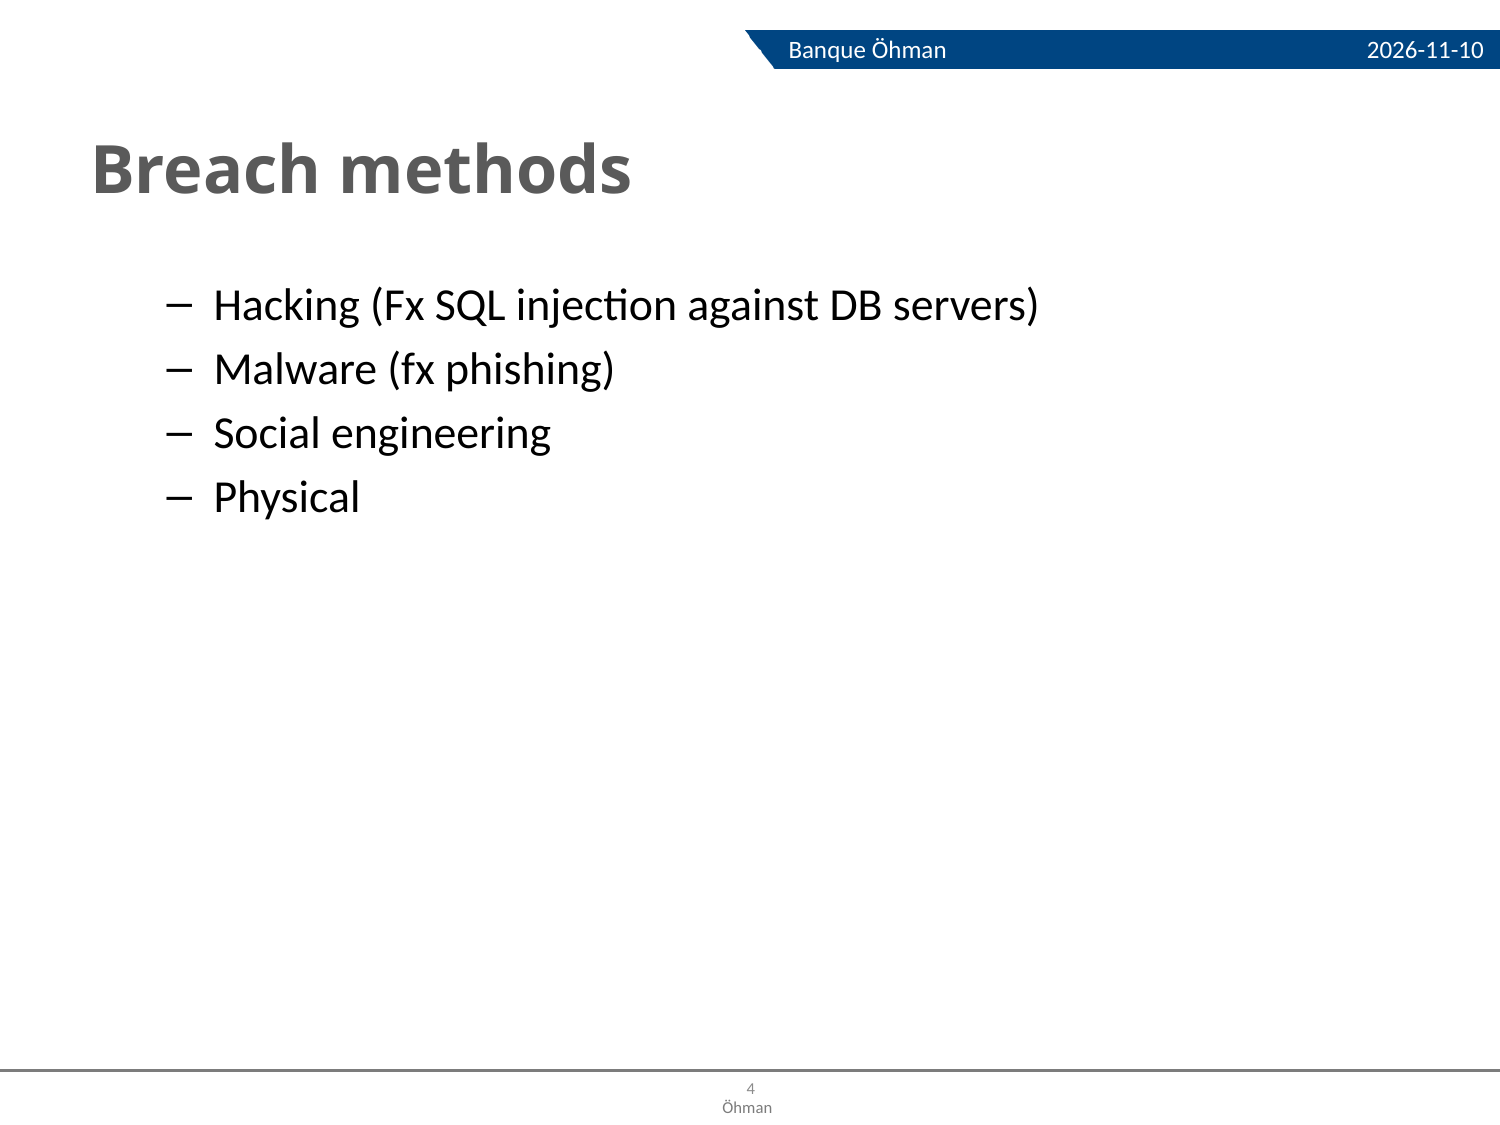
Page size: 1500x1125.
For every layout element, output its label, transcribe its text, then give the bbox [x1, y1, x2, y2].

title Breach methods [75, 101, 1425, 233]
picture [738, 30, 773, 69]
list Hacking (Fx SQL injection against DB servers) Malware (fx phishing) Social engineering Physical [76, 267, 1424, 1012]
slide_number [1246, 16, 1500, 81]
footer Banque Öhman [773, 19, 1246, 79]
